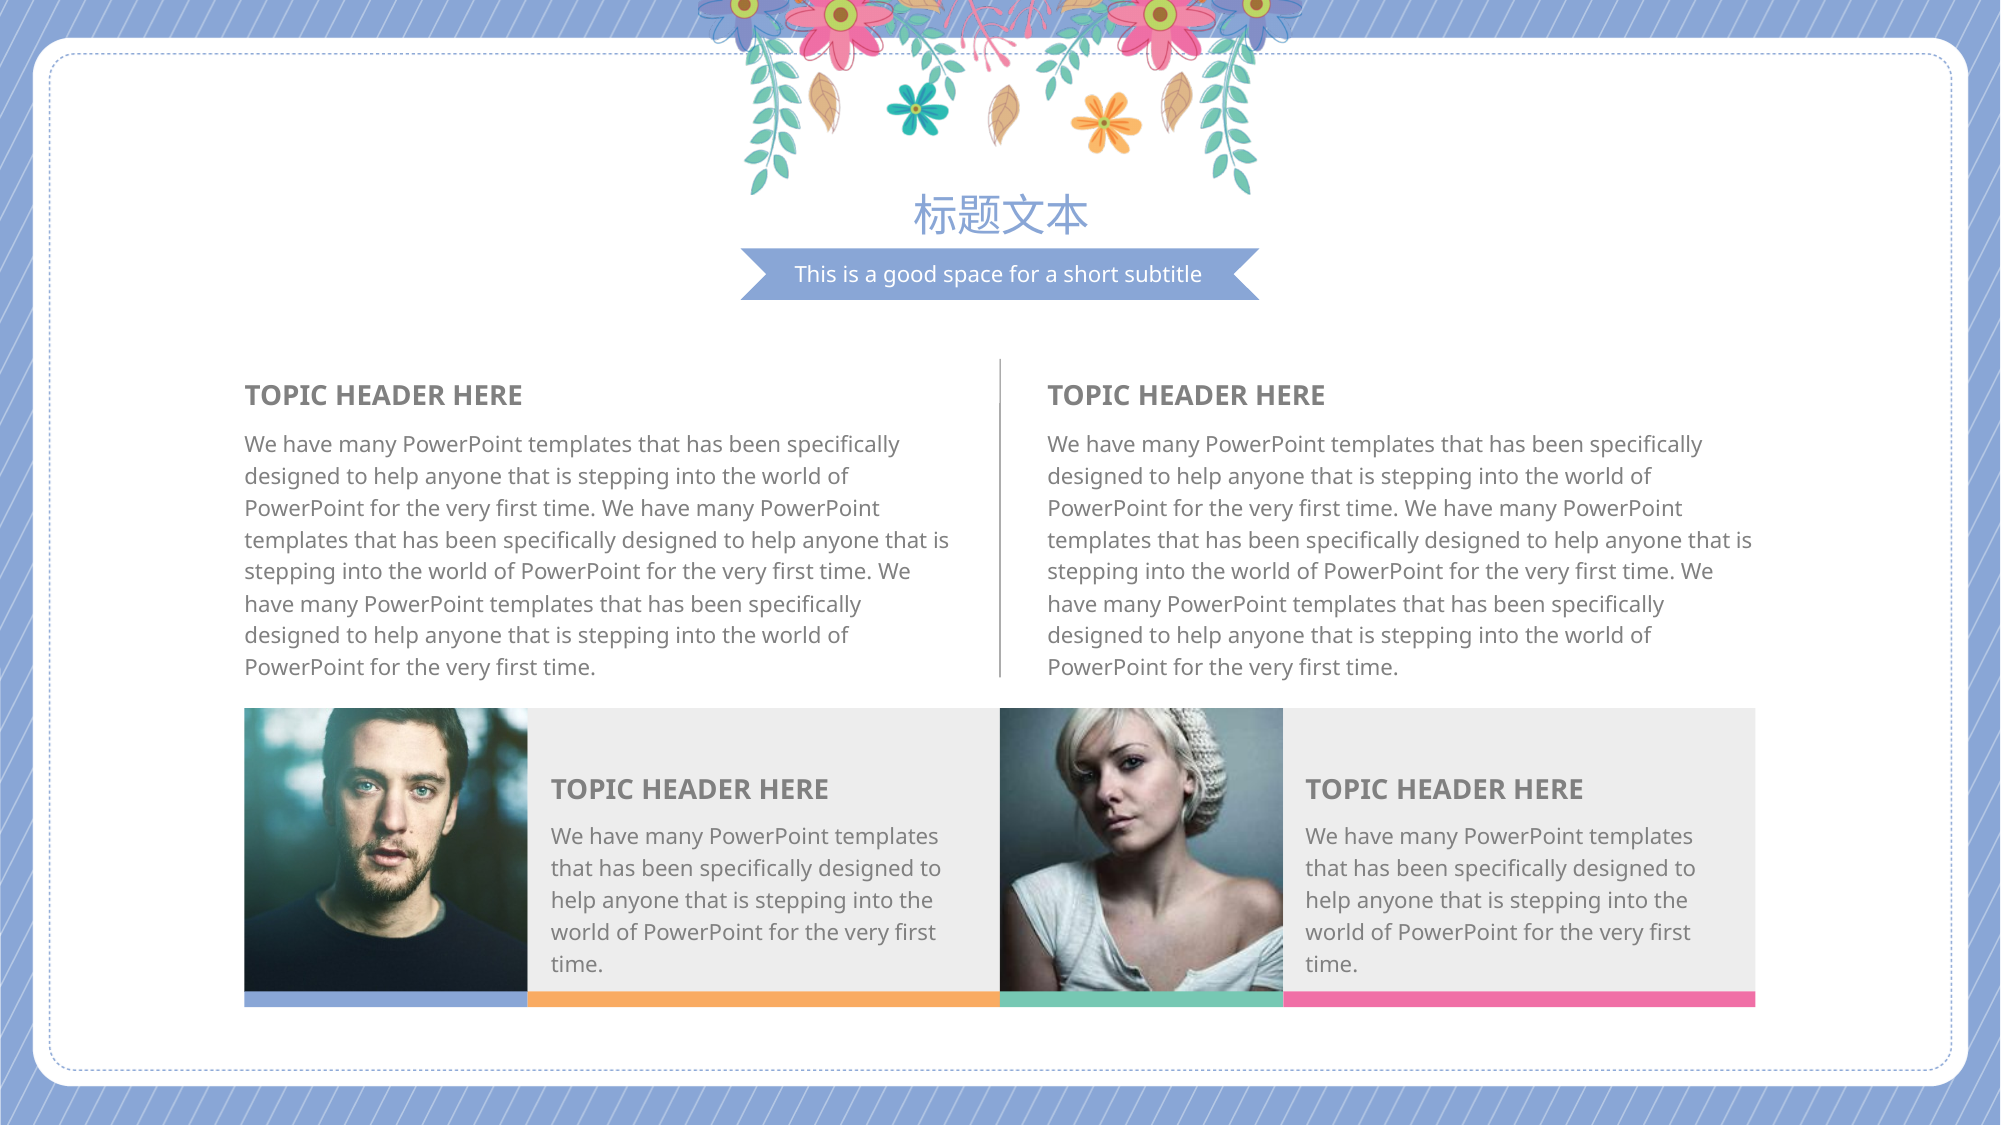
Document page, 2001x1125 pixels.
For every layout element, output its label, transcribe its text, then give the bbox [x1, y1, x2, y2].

text_box 标题文本 [898, 179, 1105, 248]
text_box [740, 248, 1260, 300]
text_box [527, 991, 999, 1008]
text_box We have many PowerPoint templates that has been specifically designed to help anyone that is stepping into the world of PowerPoint for the very first time. We have many PowerPoint templates that has been specifically designed to help anyone that is stepping into the world of PowerPoint for the very first time. We have many PowerPoint templates that has been specifically designed to help anyone that is stepping into the world of PowerPoint for the very first time. [1047, 424, 1756, 681]
text_box We have many PowerPoint templates that has been specifically designed to help anyone that is stepping into the world of PowerPoint for the very first time. [1305, 817, 1733, 977]
text_box We have many PowerPoint templates that has been specifically designed to help anyone that is stepping into the world of PowerPoint for the very first time. [550, 817, 978, 977]
text_box [1283, 708, 1756, 991]
picture [0, 0, 2001, 1125]
text_box [1283, 991, 1756, 1008]
text_box [999, 991, 1283, 1008]
text_box [244, 991, 527, 1008]
text_box [527, 708, 999, 991]
text_box TOPIC HEADER HERE [550, 771, 862, 805]
text_box TOPIC HEADER HERE [1305, 771, 1617, 805]
text_box TOPIC HEADER HERE [1047, 377, 1359, 411]
text_box [999, 708, 1283, 991]
text_box This is a good space for a short subtitle [779, 253, 1219, 295]
text_box TOPIC HEADER HERE [244, 377, 556, 411]
text_box We have many PowerPoint templates that has been specifically designed to help anyone that is stepping into the world of PowerPoint for the very first time. We have many PowerPoint templates that has been specifically designed to help anyone that is stepping into the world of PowerPoint for the very first time. We have many PowerPoint templates that has been specifically designed to help anyone that is stepping into the world of PowerPoint for the very first time. [244, 424, 953, 681]
text_box [244, 708, 527, 991]
